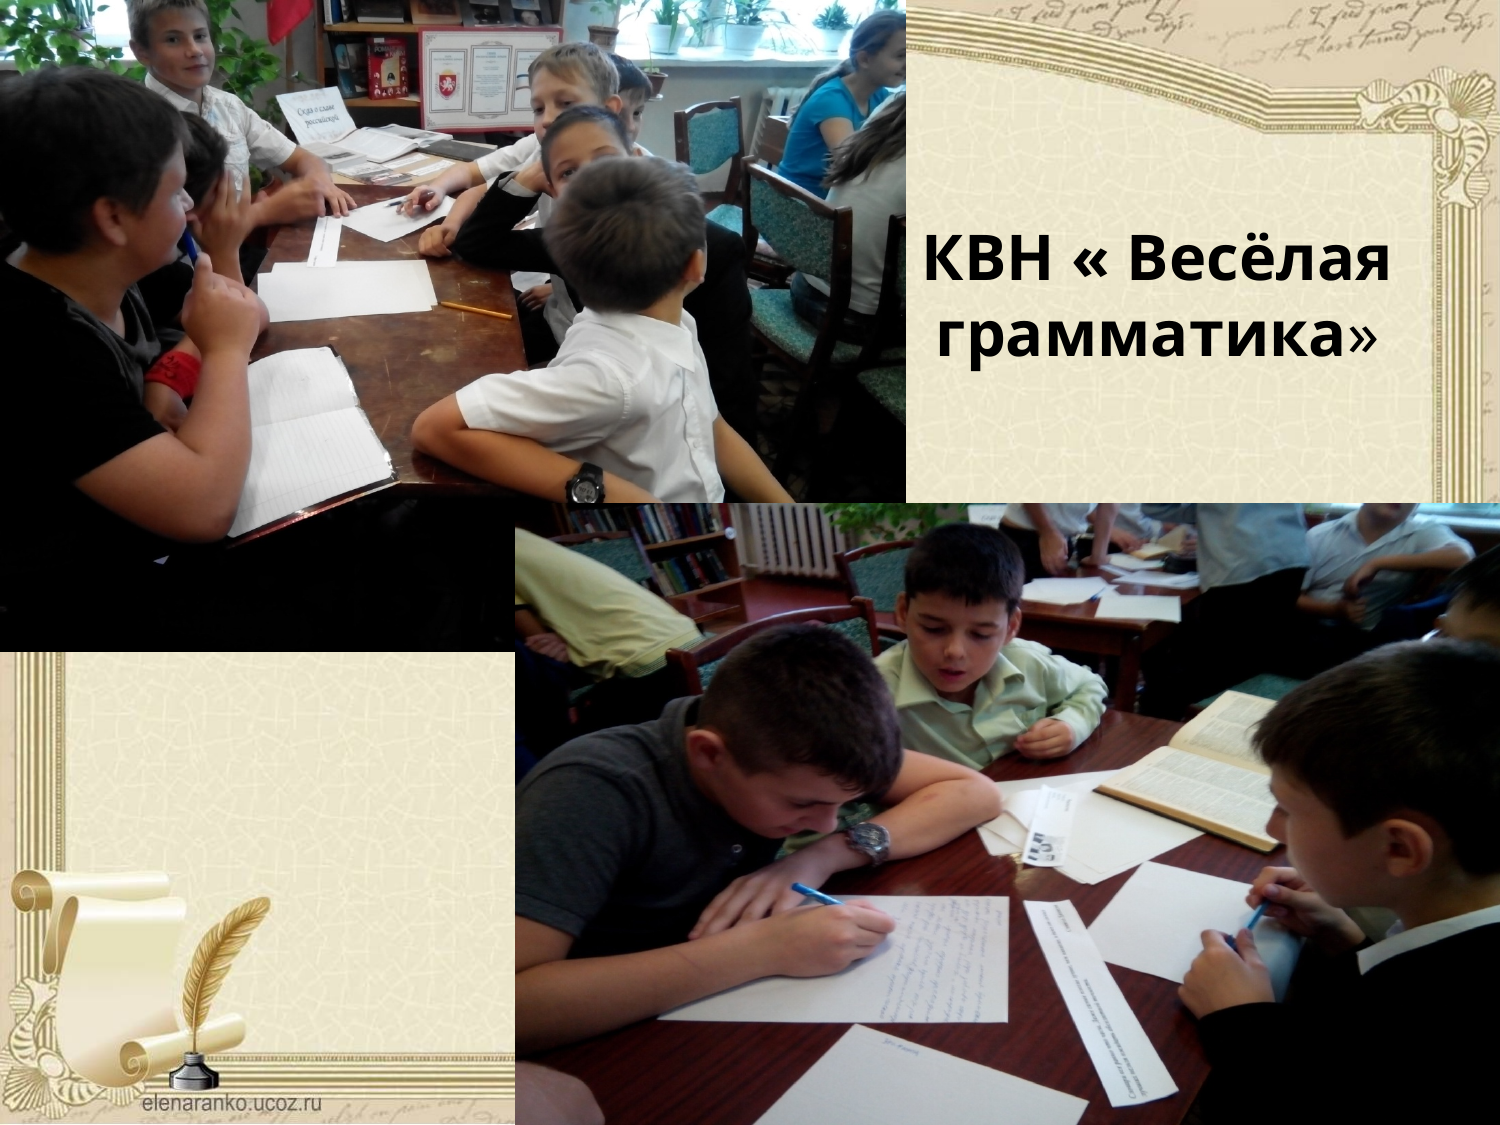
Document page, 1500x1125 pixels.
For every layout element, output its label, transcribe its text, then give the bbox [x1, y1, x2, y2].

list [0, 0, 906, 652]
title КВН « Весёлая грамматика» [910, 198, 1414, 387]
picture [0, 0, 1500, 1125]
